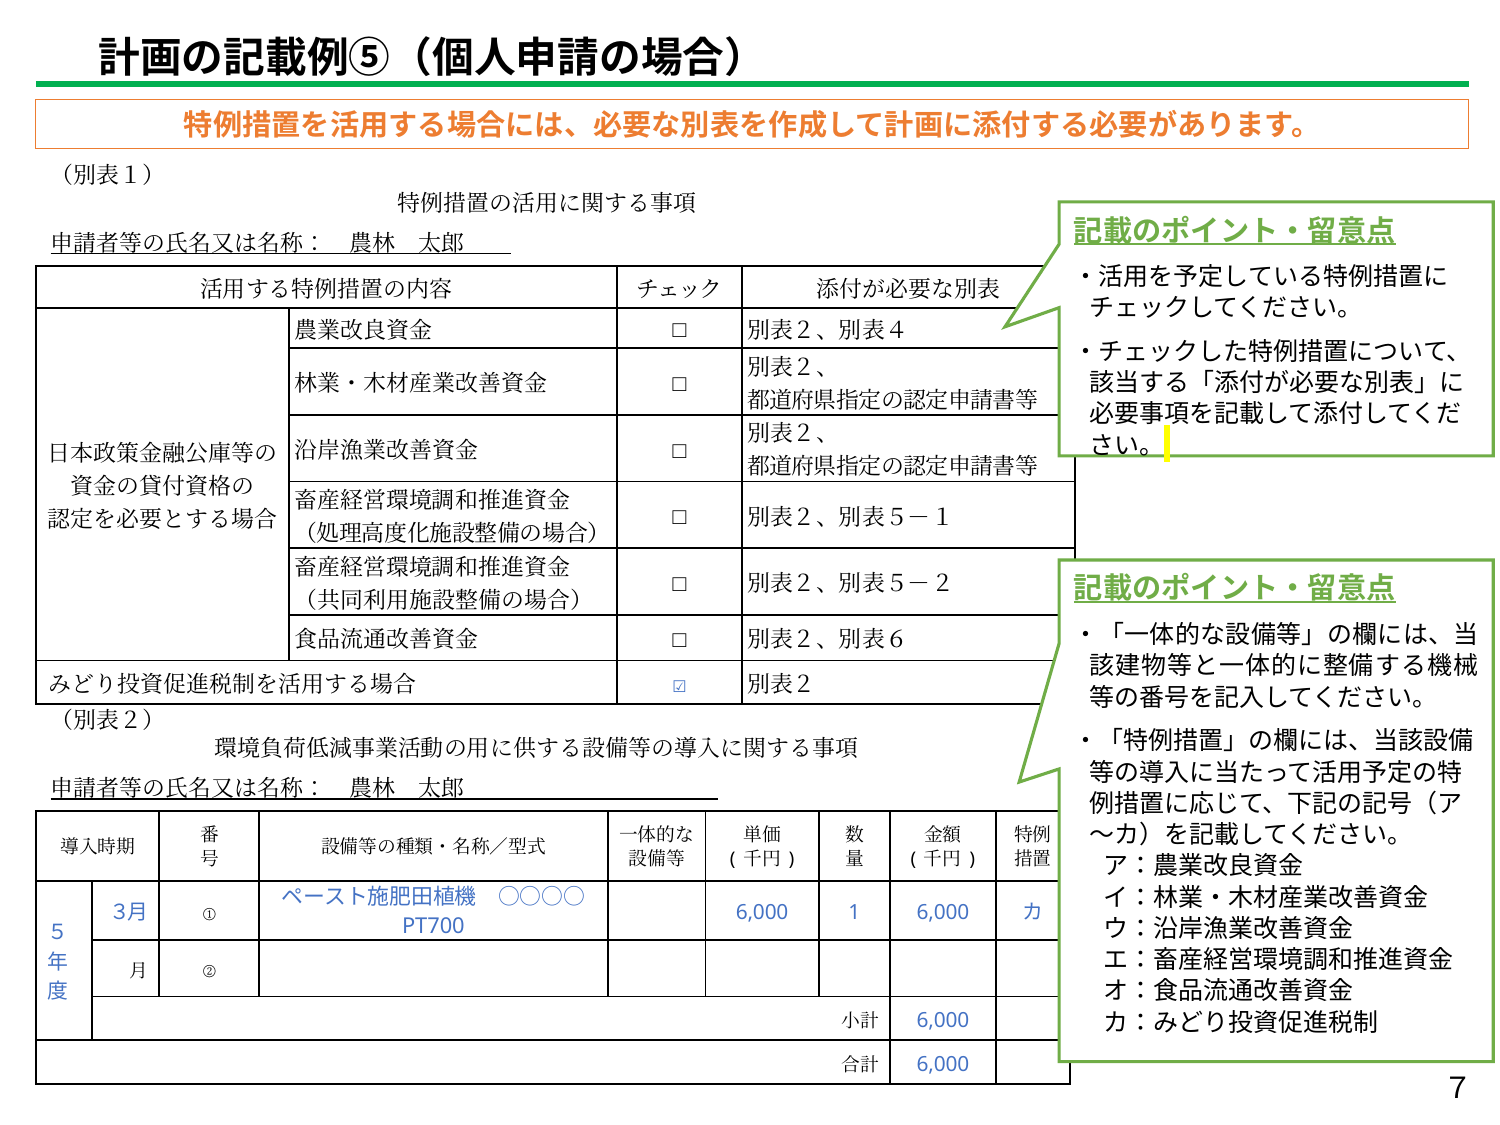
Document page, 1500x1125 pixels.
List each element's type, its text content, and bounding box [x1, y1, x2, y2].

table_cell [820, 941, 889, 996]
table_cell [997, 1041, 1069, 1083]
table_cell 日本政策金融公庫等の 資金の貸付資格の 認定を必要とする場合 [37, 309, 288, 660]
table_cell ☑ [618, 661, 741, 698]
table_header 番 号 [160, 812, 258, 880]
table_cell 6,000 [891, 882, 995, 939]
table_cell 別表２、 都道府県指定の認定申請書等 [743, 416, 1074, 481]
table_cell [609, 882, 705, 939]
table_header 特例 措置 [997, 812, 1058, 880]
table_cell 畜産経営環境調和推進資金 （処理高度化施設整備の場合） [290, 482, 616, 547]
table_cell [997, 941, 1058, 996]
table_cell □ [618, 416, 741, 481]
table_cell [609, 941, 705, 996]
table_cell 農業改良資金 [290, 309, 616, 347]
table_cell 畜産経営環境調和推進資金 （共同利用施設整備の場合） [290, 549, 616, 614]
text_box （別表１） 特例措置の活用に関する事項 申請者等の氏名又は名称： 農林 太郎 [35, 153, 1060, 263]
table_cell [997, 997, 1058, 1039]
table_cell 別表２、別表４ [743, 309, 1058, 347]
table_cell 合計 [37, 1041, 889, 1083]
table_cell 月 [93, 941, 158, 996]
table_header チェック [618, 267, 741, 307]
table_cell □ [618, 349, 741, 414]
table_cell 別表２、 都道府県指定の認定申請書等 [743, 349, 1058, 414]
text_box 特例措置を活用する場合には、必要な別表を作成して計画に添付する必要があります。 [35, 99, 1469, 149]
table_cell 別表２、別表６ [743, 616, 1058, 660]
table_header 金額 (千円) [891, 812, 995, 880]
table_header 活用する特例措置の内容 [37, 267, 616, 307]
table_cell 沿岸漁業改善資金 [290, 416, 616, 481]
table_cell [260, 941, 607, 996]
table_cell 食品流通改善資金 [290, 616, 616, 660]
table_cell みどり投資促進税制を活用する場合 [37, 661, 616, 698]
table_cell 別表２、別表５－２ [743, 549, 1074, 614]
table_cell □ [618, 482, 741, 547]
table_cell ① [160, 882, 258, 939]
table_header 単価 (千円) [706, 812, 818, 880]
table_cell □ [618, 309, 741, 347]
table_cell ② [160, 941, 258, 996]
table_cell ５年度 [37, 882, 91, 1039]
table_cell ペースト施肥田植機 ○○○○ PT700 [260, 882, 607, 939]
table_cell 別表２、別表５－１ [743, 482, 1074, 547]
table_cell 1 [820, 882, 889, 939]
text_box 記載のポイント・留意点 ・活用を予定している特例措置にチェックしてください。 ・チェックした特例措置について、該当する「添付が必要な別表」に必要事項を記載して添付してください。 [1002, 200, 1495, 457]
table_cell 別表２ [743, 661, 1052, 703]
table_header 添付が必要な別表 [743, 267, 1042, 307]
table_cell [891, 941, 995, 996]
table_cell カ [997, 882, 1058, 939]
table_cell [706, 941, 818, 996]
text_box 計画の記載例⑤（個人申請の場合） [0, 23, 1500, 89]
table_cell ３月 [93, 882, 158, 939]
table_header 設備等の種類・名称／型式 [260, 812, 607, 880]
text_box （別表２） 環境負荷低減事業活動の用に供する設備等の導入に関する事項 申請者等の氏名又は名称： 農林 太郎 [35, 698, 1037, 809]
table_cell 6,000 [891, 1041, 995, 1083]
text_box 記載のポイント・留意点 ・「一体的な設備等」の欄には、当該建物等と一体的に整備する機械等の番号を記入してください。 ・「特例措置」の欄には、当該設備等の導入に当たって活用予定の特例措置に応じて、下記の記号（ア～カ）を記載してください。 ア：農業改良資金 イ：林業・木材産業改善資金 ウ：沿岸漁業改善資金 エ：畜産経営環境調和推進資金 オ：食品流通改善資金 カ：みどり投資促進税制 [1017, 558, 1495, 1063]
table_header 一体的な 設備等 [609, 812, 705, 880]
table_cell 林業・木材産業改善資金 [290, 349, 616, 414]
table_cell 6,000 [891, 997, 995, 1039]
table_cell □ [618, 616, 741, 660]
text_box ７ [1428, 1061, 1500, 1112]
table_cell 小計 [93, 997, 889, 1039]
table_header 数 量 [820, 812, 889, 880]
table_header 導入時期 [37, 812, 158, 880]
table_cell □ [618, 549, 741, 614]
table_cell 6,000 [706, 882, 818, 939]
